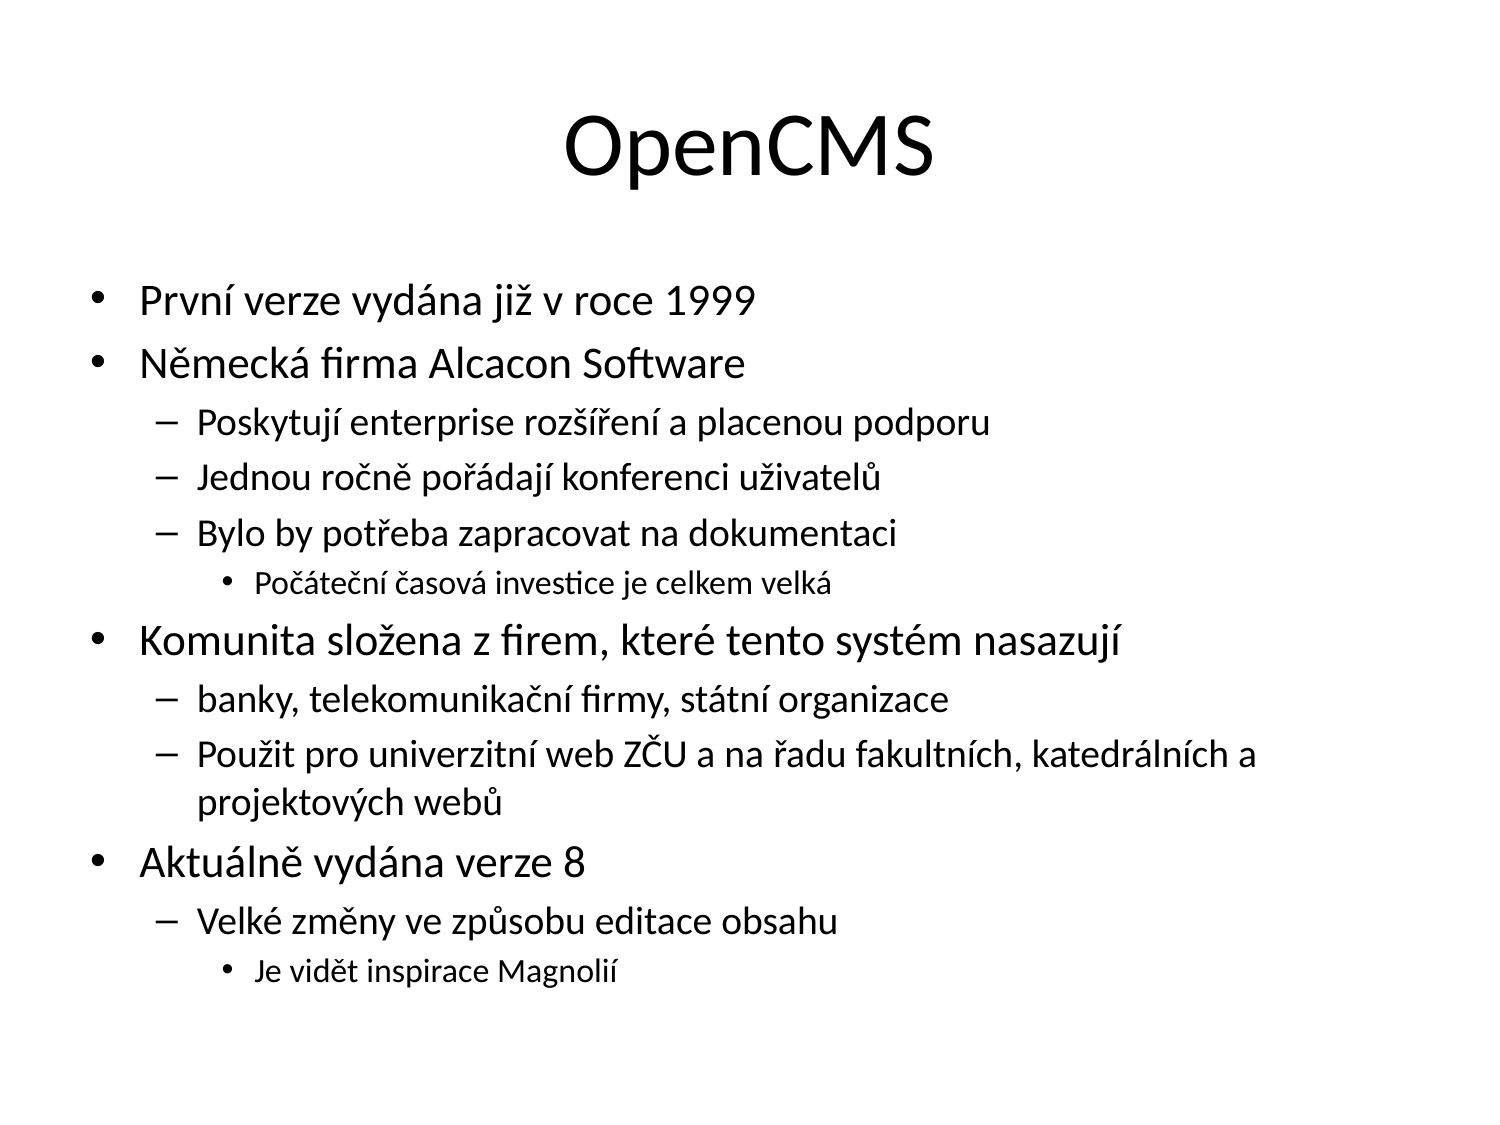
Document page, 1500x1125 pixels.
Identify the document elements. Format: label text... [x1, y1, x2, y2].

list První verze vydána již v roce 1999 Německá firma Alcacon Software Poskytují enterprise rozšíření a placenou podporu Jednou ročně pořádají konferenci uživatelů Bylo by potřeba zapracovat na dokumentaci Počáteční časová investice je celkem velká Komunita složena z firem, které tento systém nasazují banky, telekomunikační firmy, státní organizace Použit pro univerzitní web ZČU a na řadu fakultních, katedrálních a projektových webů Aktuálně vydána verze 8 Velké změny ve způsobu editace obsahu Je vidět inspirace Magnolií [75, 262, 1425, 1005]
title OpenCMS [75, 45, 1425, 233]
